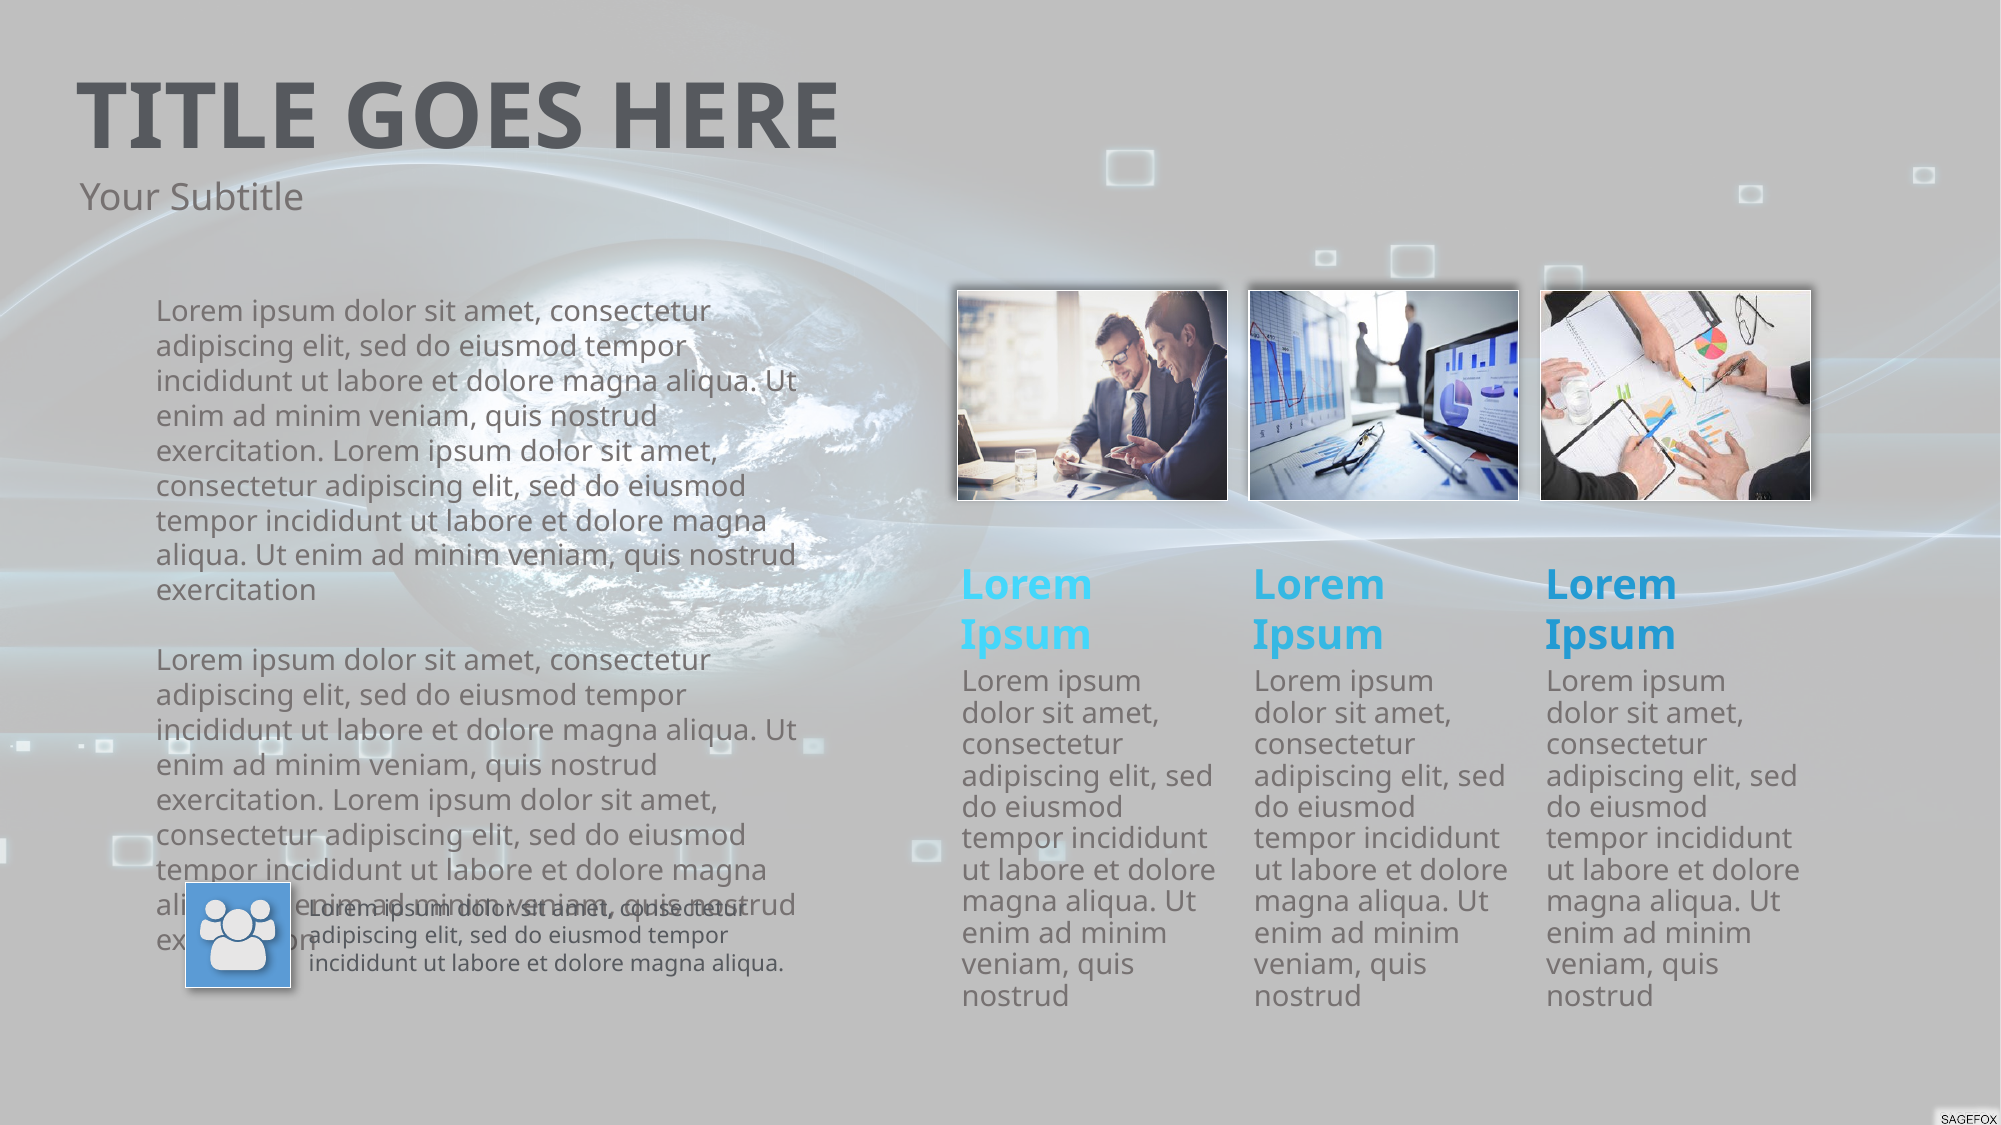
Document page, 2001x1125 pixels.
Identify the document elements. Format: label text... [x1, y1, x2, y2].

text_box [185, 882, 291, 988]
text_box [945, 550, 1223, 1000]
text_box [956, 290, 1228, 502]
text_box [1540, 290, 1812, 502]
picture [1938, 1114, 1999, 1125]
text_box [1530, 550, 1807, 1000]
text_box Lorem ipsum dolor sit amet, consectetur adipiscing elit, sed do eiusmod tempor incididunt ut labore et dolore magna aliqua. Ut enim ad minim veniam, quis nostrud exercitation. Lorem ipsum dolor sit amet, consectetur adipiscing elit, sed do eiusmod tempor incididunt ut labore et dolore magna aliqua. Ut enim ad minim veniam, quis nostrud exercitation Lorem ipsum dolor sit amet, consectetur adipiscing elit, sed do eiusmod tempor incididunt ut labore et dolore magna aliqua. Ut enim ad minim veniam, quis nostrud exercitation. Lorem ipsum dolor sit amet, consectetur adipiscing elit, sed do eiusmod tempor incididunt ut labore et dolore magna aliqua. Ut enim ad minim veniam, quis nostrud exercitation [141, 284, 816, 1044]
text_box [60, 49, 1020, 227]
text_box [1237, 550, 1515, 1000]
text_box [1248, 290, 1520, 502]
text_box Lorem ipsum dolor sit amet, consectetur adipiscing elit, sed do eiusmod tempor incididunt ut labore et dolore magna aliqua. [308, 893, 788, 976]
